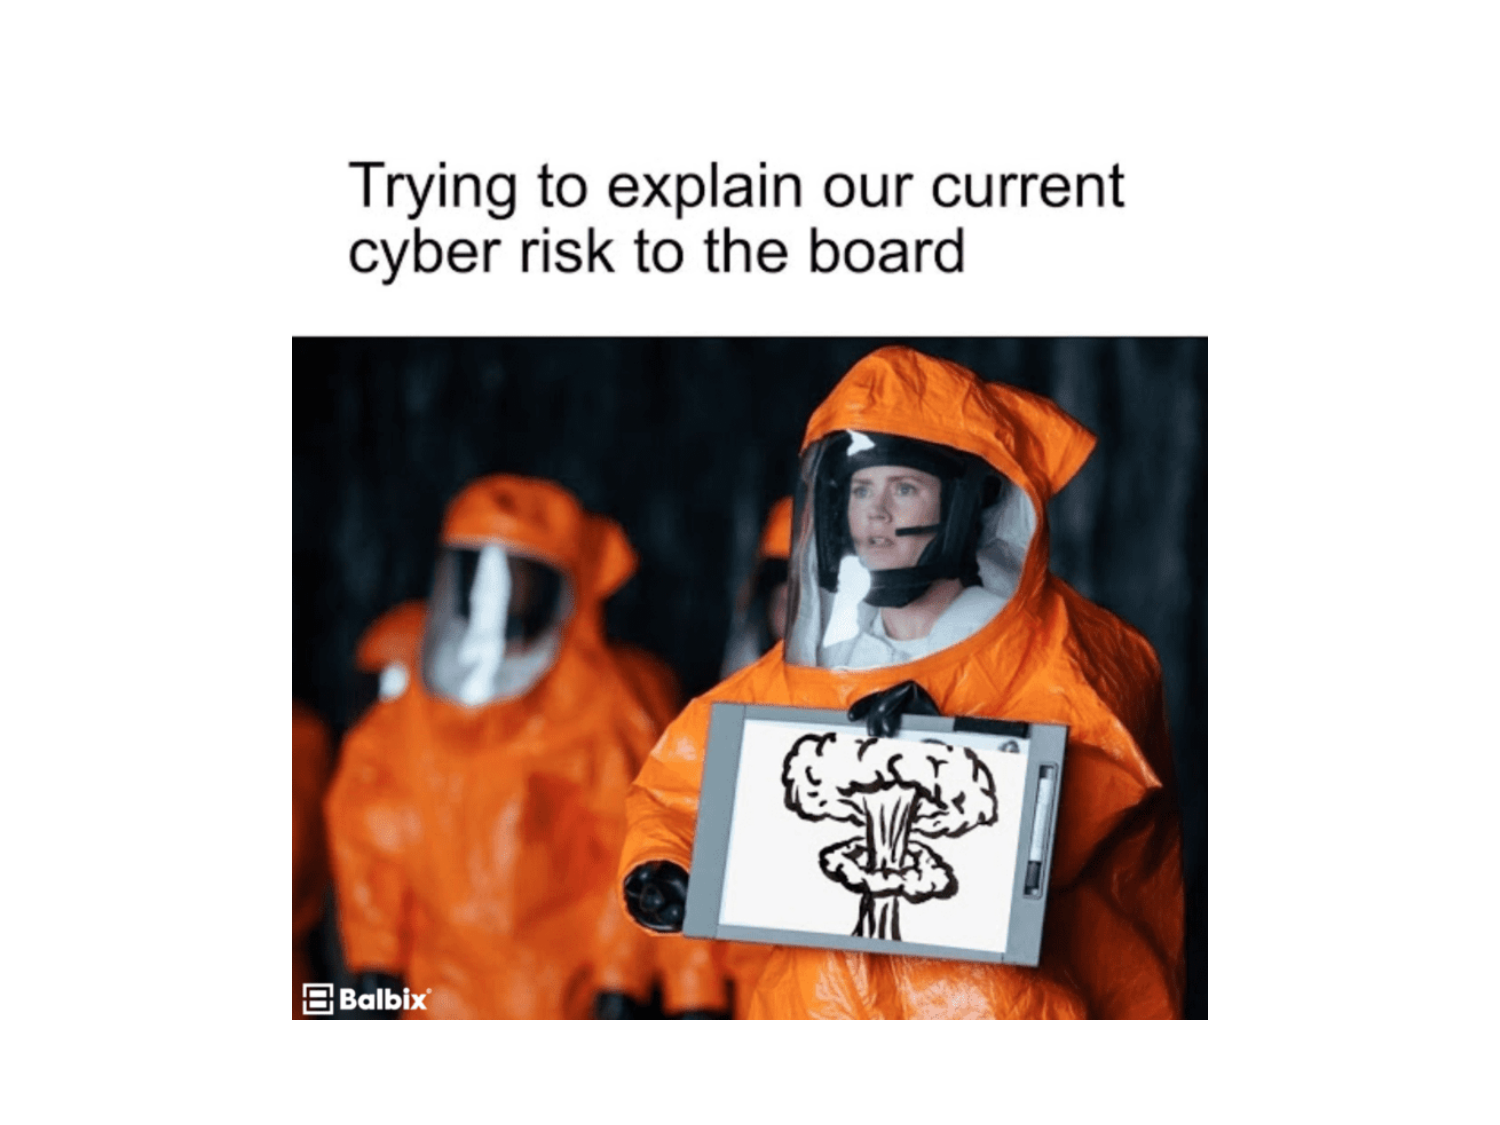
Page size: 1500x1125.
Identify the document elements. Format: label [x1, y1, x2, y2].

picture [292, 105, 1208, 1020]
